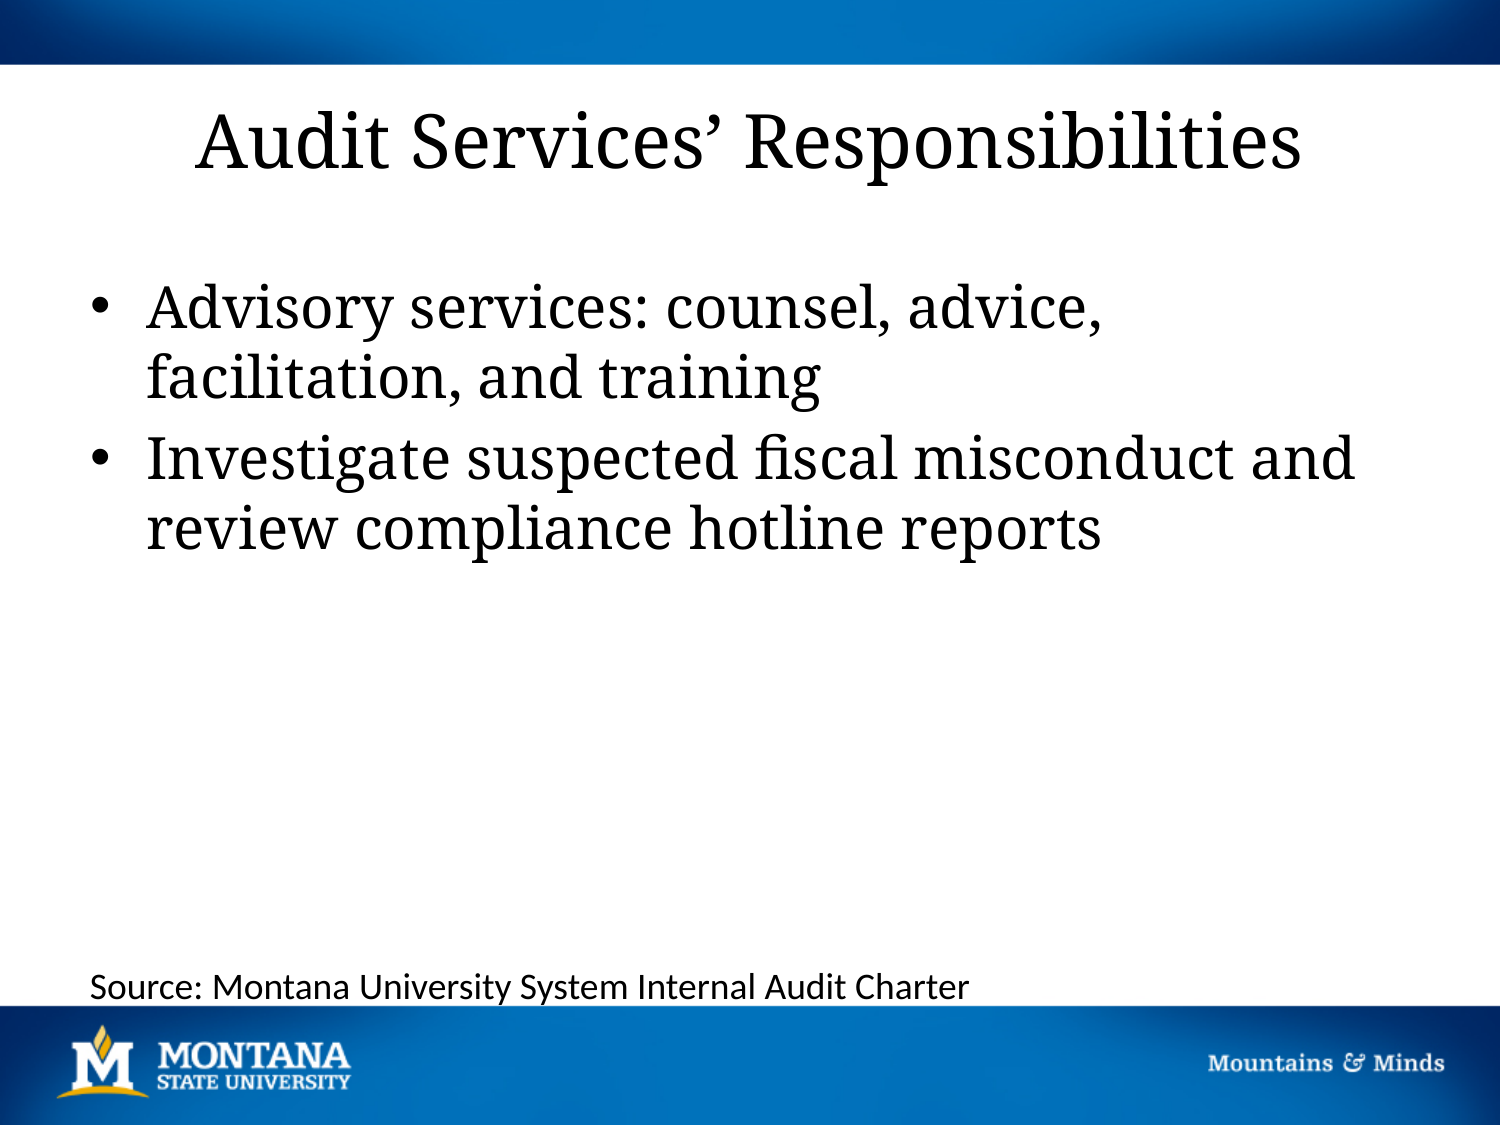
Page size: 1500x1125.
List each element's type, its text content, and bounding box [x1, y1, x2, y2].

title Audit Services’ Responsibilities [75, 45, 1425, 233]
picture [0, 0, 1500, 1125]
text_box Source: Montana University System Internal Audit Charter [74, 955, 1425, 1015]
list Advisory services: counsel, advice, facilitation, and training Investigate suspected fiscal misconduct and review compliance hotline reports [75, 262, 1425, 953]
